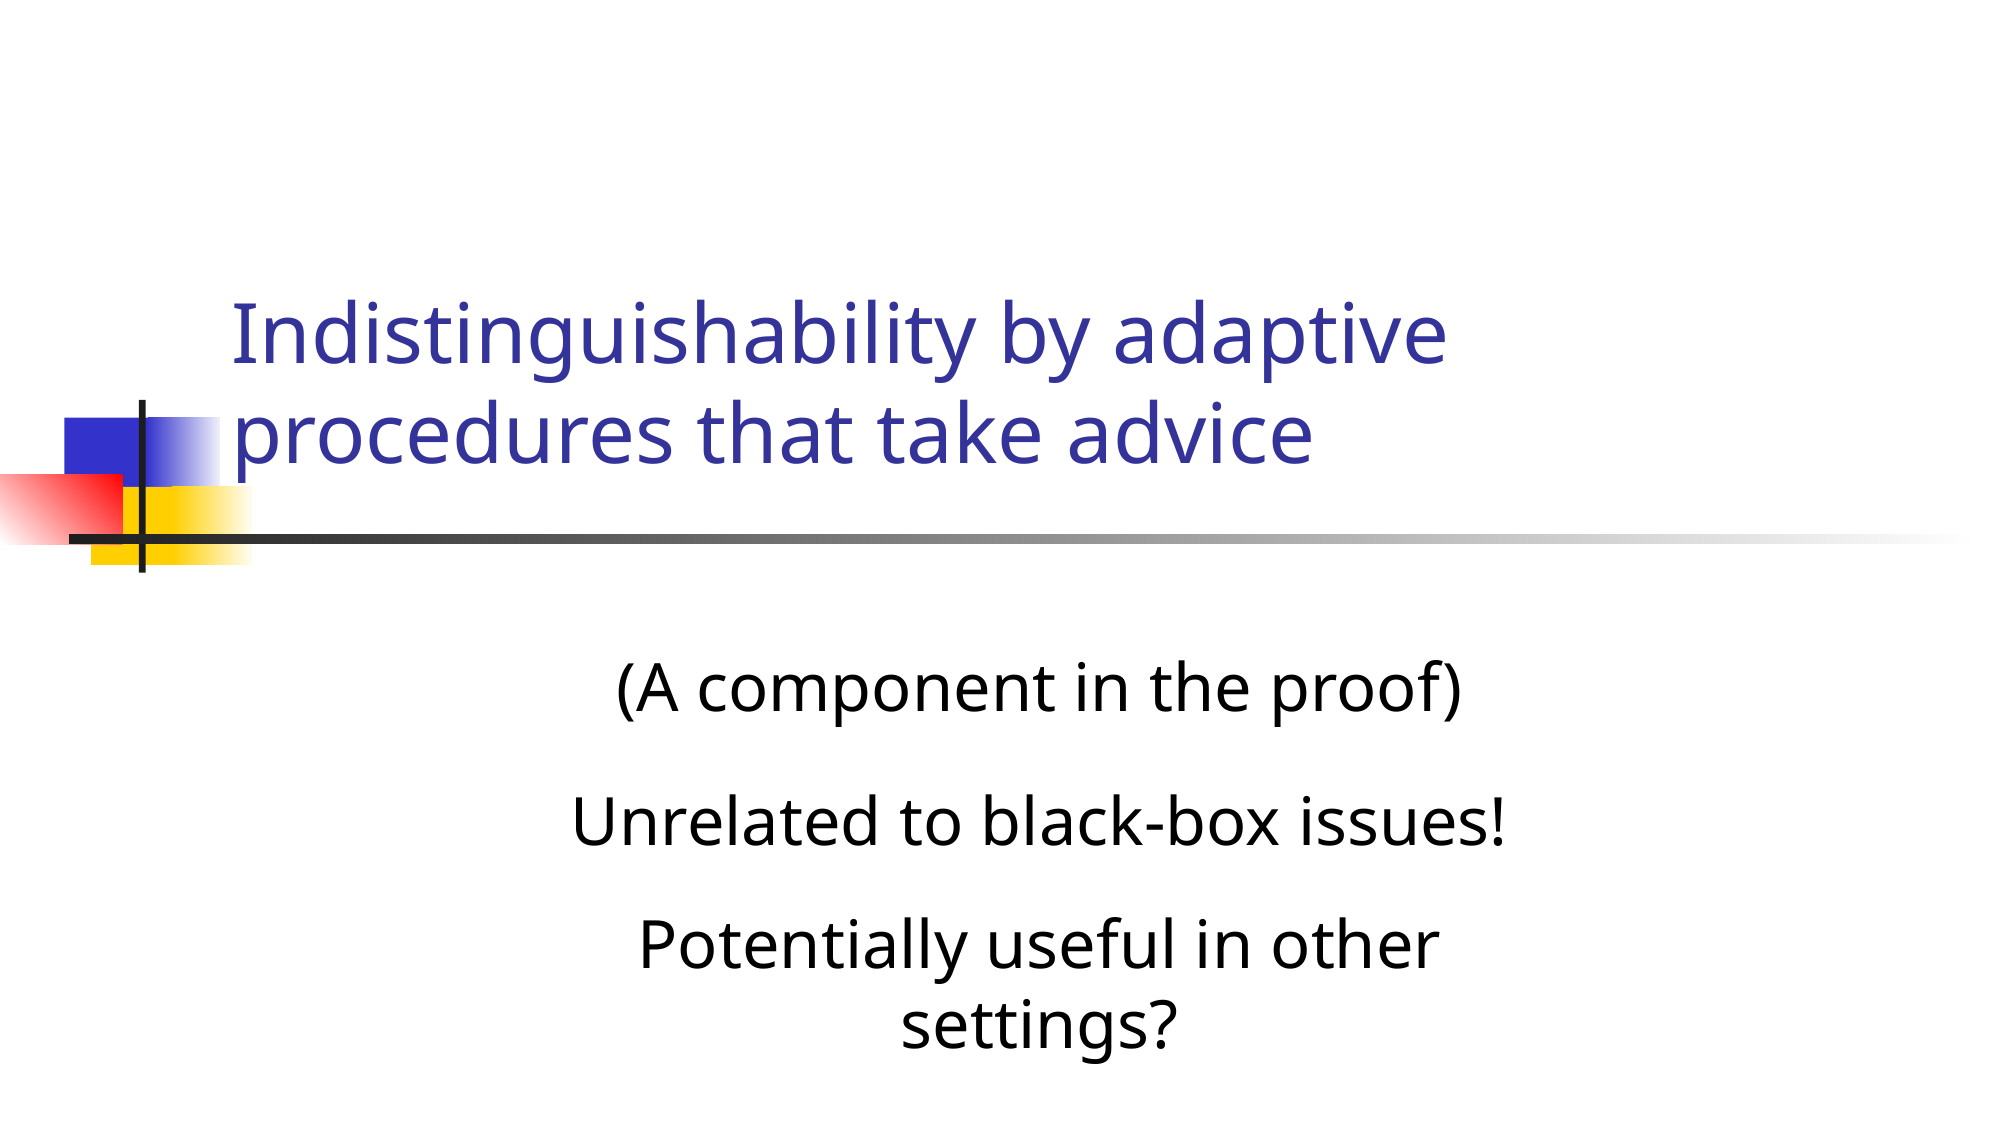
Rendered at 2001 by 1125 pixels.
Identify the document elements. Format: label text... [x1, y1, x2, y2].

subtitle (A component in the proof) Unrelated to black-box issues! Potentially useful in other settings? [474, 637, 1606, 926]
title Indistinguishability by adaptive procedures that take advice [216, 299, 1917, 488]
